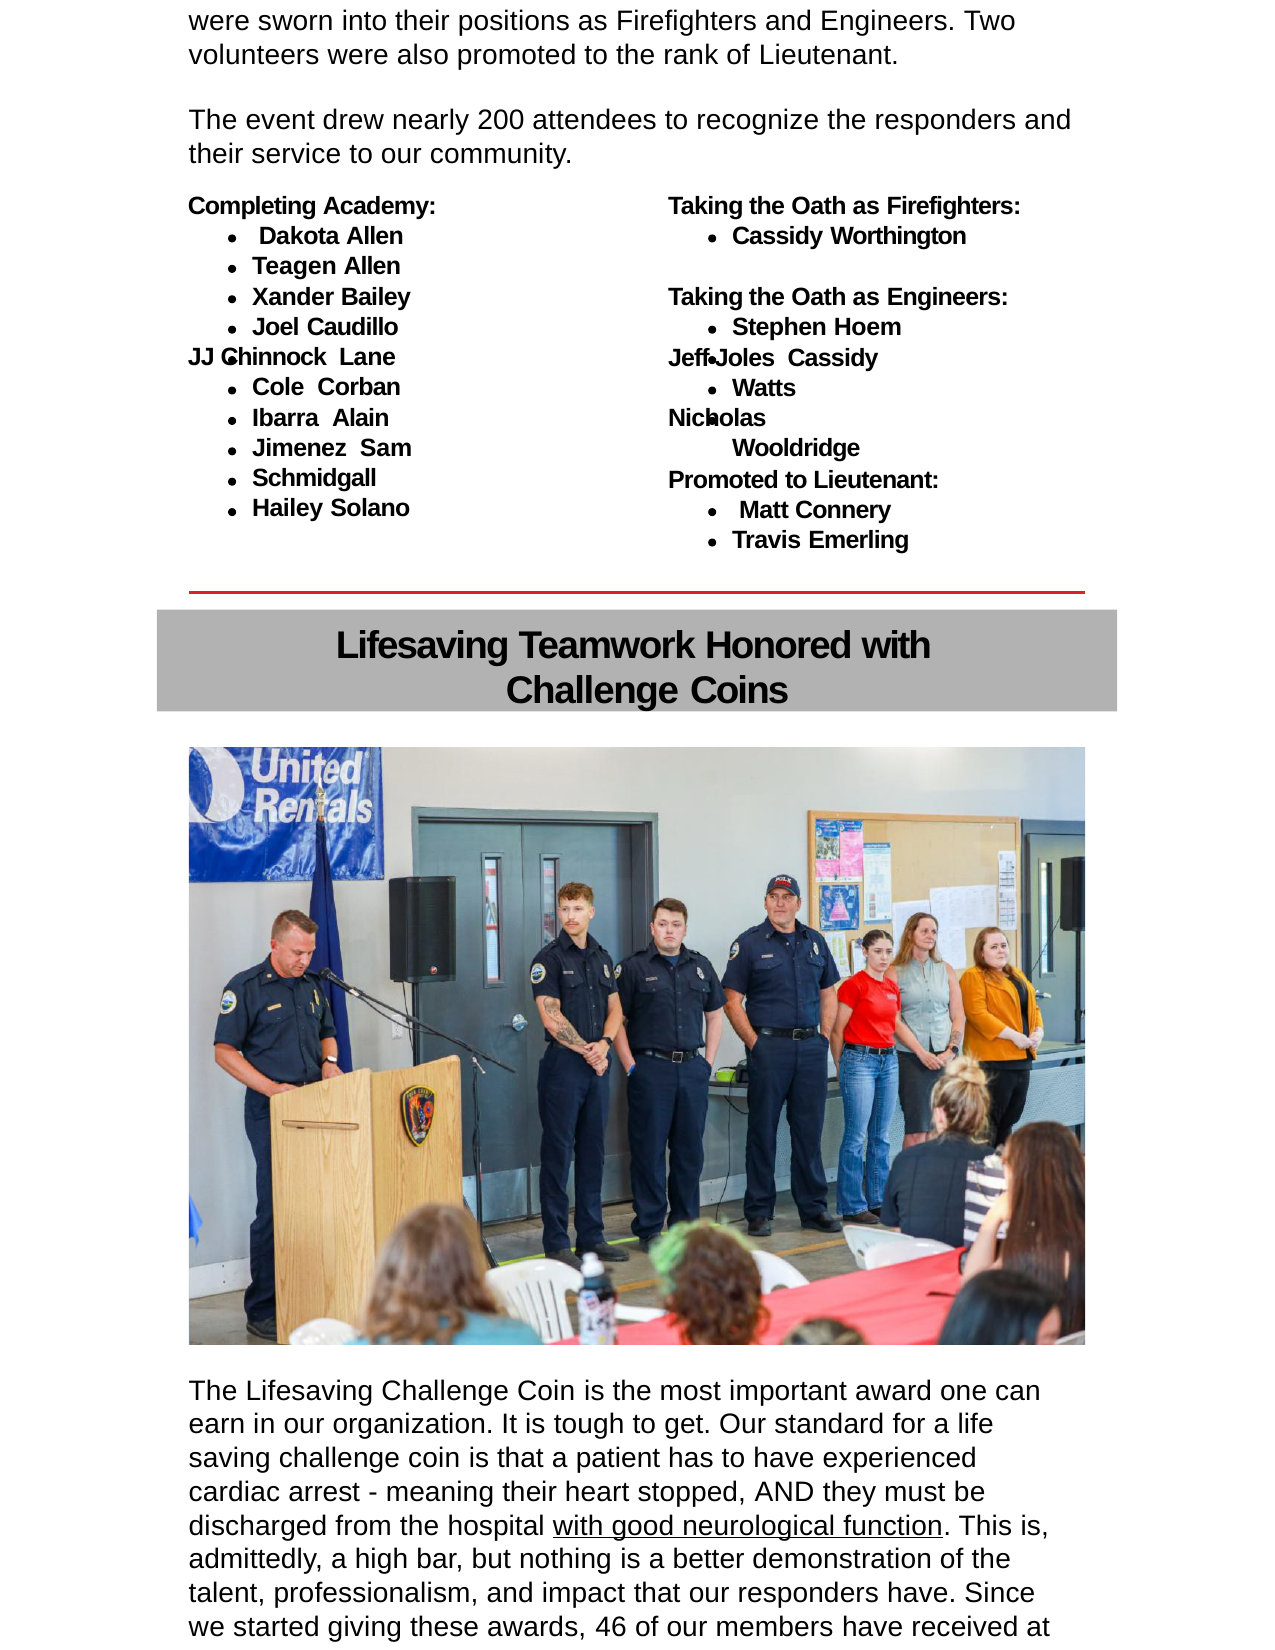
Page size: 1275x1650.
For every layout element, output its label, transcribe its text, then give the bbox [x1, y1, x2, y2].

text_box [188, 747, 1086, 1345]
text_box were sworn into their positions as Firefighters and Engineers. Two volunteers were also promoted to the rank of Lieutenant. The event drew nearly 200 attendees to recognize the responders and their service to our community. [186, 0, 1087, 170]
text_box Lifesaving Teamwork Honored with Challenge Coins [156, 609, 1118, 712]
text_box [156, 731, 1118, 1650]
text_box Promoted to Lieutenant: Matt Connery Travis Emerling [666, 460, 944, 554]
text_box Taking the Oath as Firefighters: Cassidy Worthington [666, 186, 1029, 250]
text_box The Lifesaving Challenge Coin is the most important award one can earn in our organization. It is tough to get. Our standard for a life saving challenge coin is that a patient has to have experienced cardiac arrest - meaning their heart stopped, AND they must be discharged from the hospital with good neurological function. This is, admittedly, a high bar, but nothing is a better demonstration of the talent, professionalism, and impact that our responders have. Since we started giving these awards, 46 of our members have received at [186, 1369, 1064, 1642]
text_box Completing Academy: Dakota Allen Teagen Allen Xander Bailey Joel Caudillo JJ Chinnock Lane Cole Corban Ibarra Alain Jimenez Sam Schmidgall Hailey Solano [185, 186, 441, 522]
text_box Taking the Oath as Engineers: Stephen Hoem Jeff Joles Cassidy Watts Nicholas Wooldridge [666, 277, 1016, 462]
text_box [156, 0, 1118, 609]
